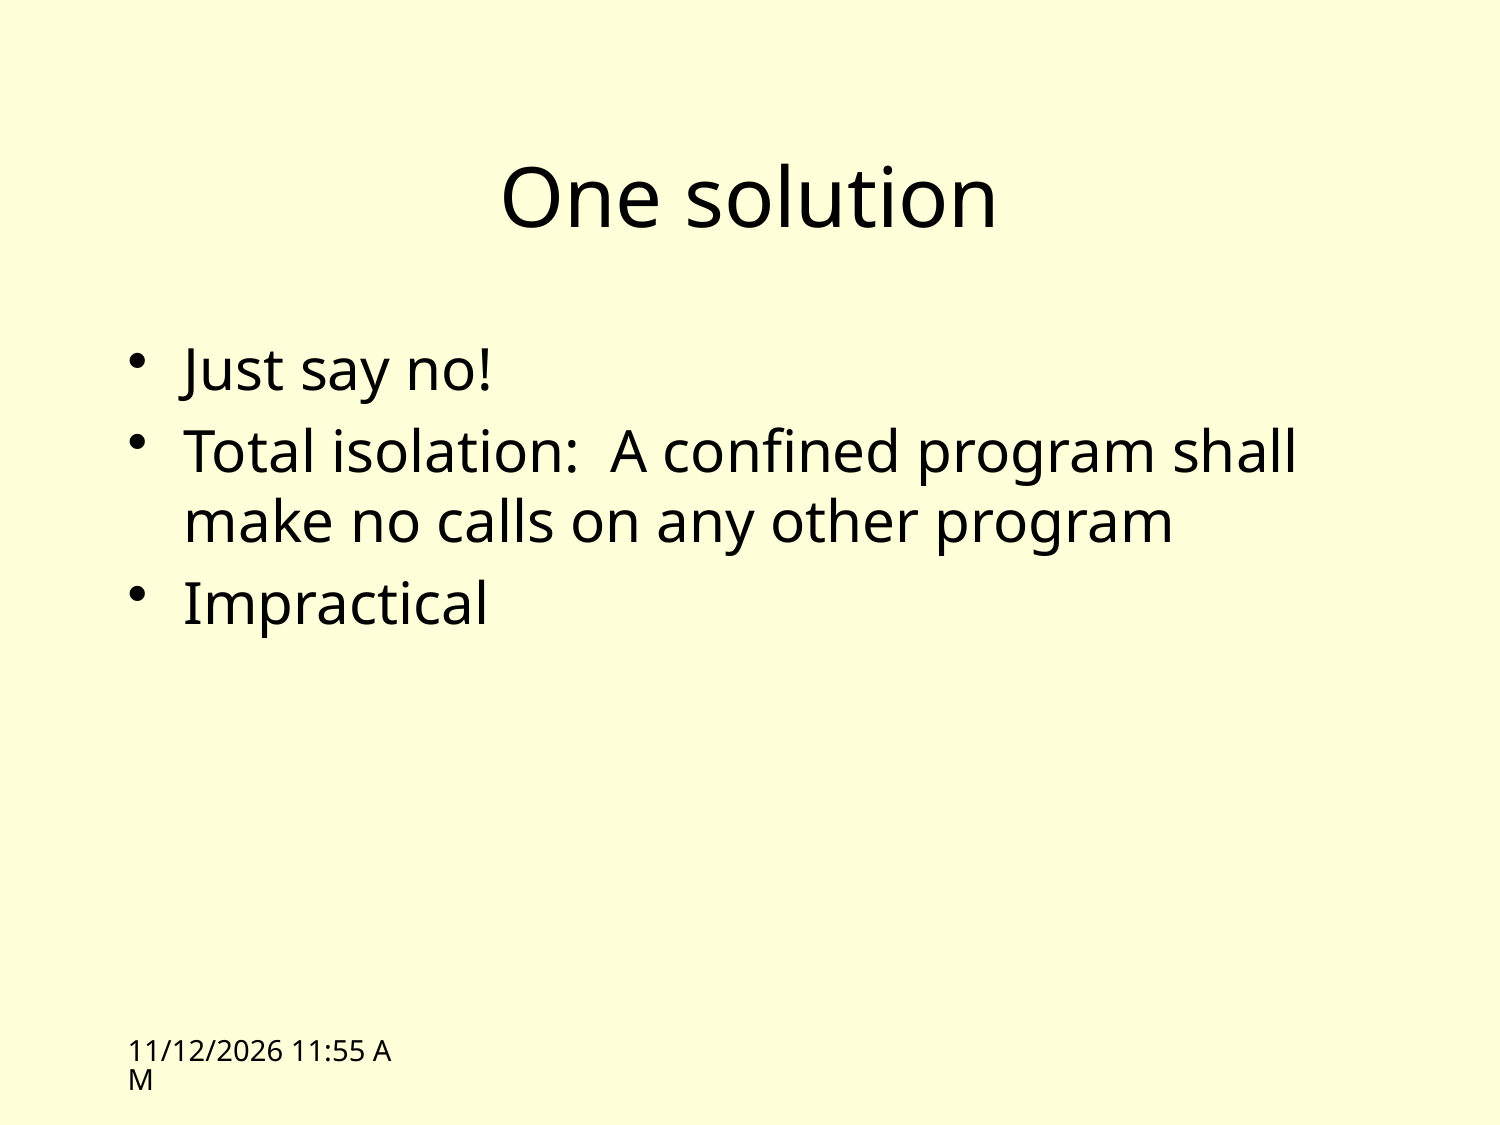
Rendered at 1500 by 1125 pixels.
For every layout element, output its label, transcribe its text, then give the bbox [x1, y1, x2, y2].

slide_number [112, 1024, 426, 1101]
title One solution [112, 99, 1388, 288]
list Just say no! Total isolation: A confined program shall make no calls on any other program Impractical [112, 324, 1388, 1001]
